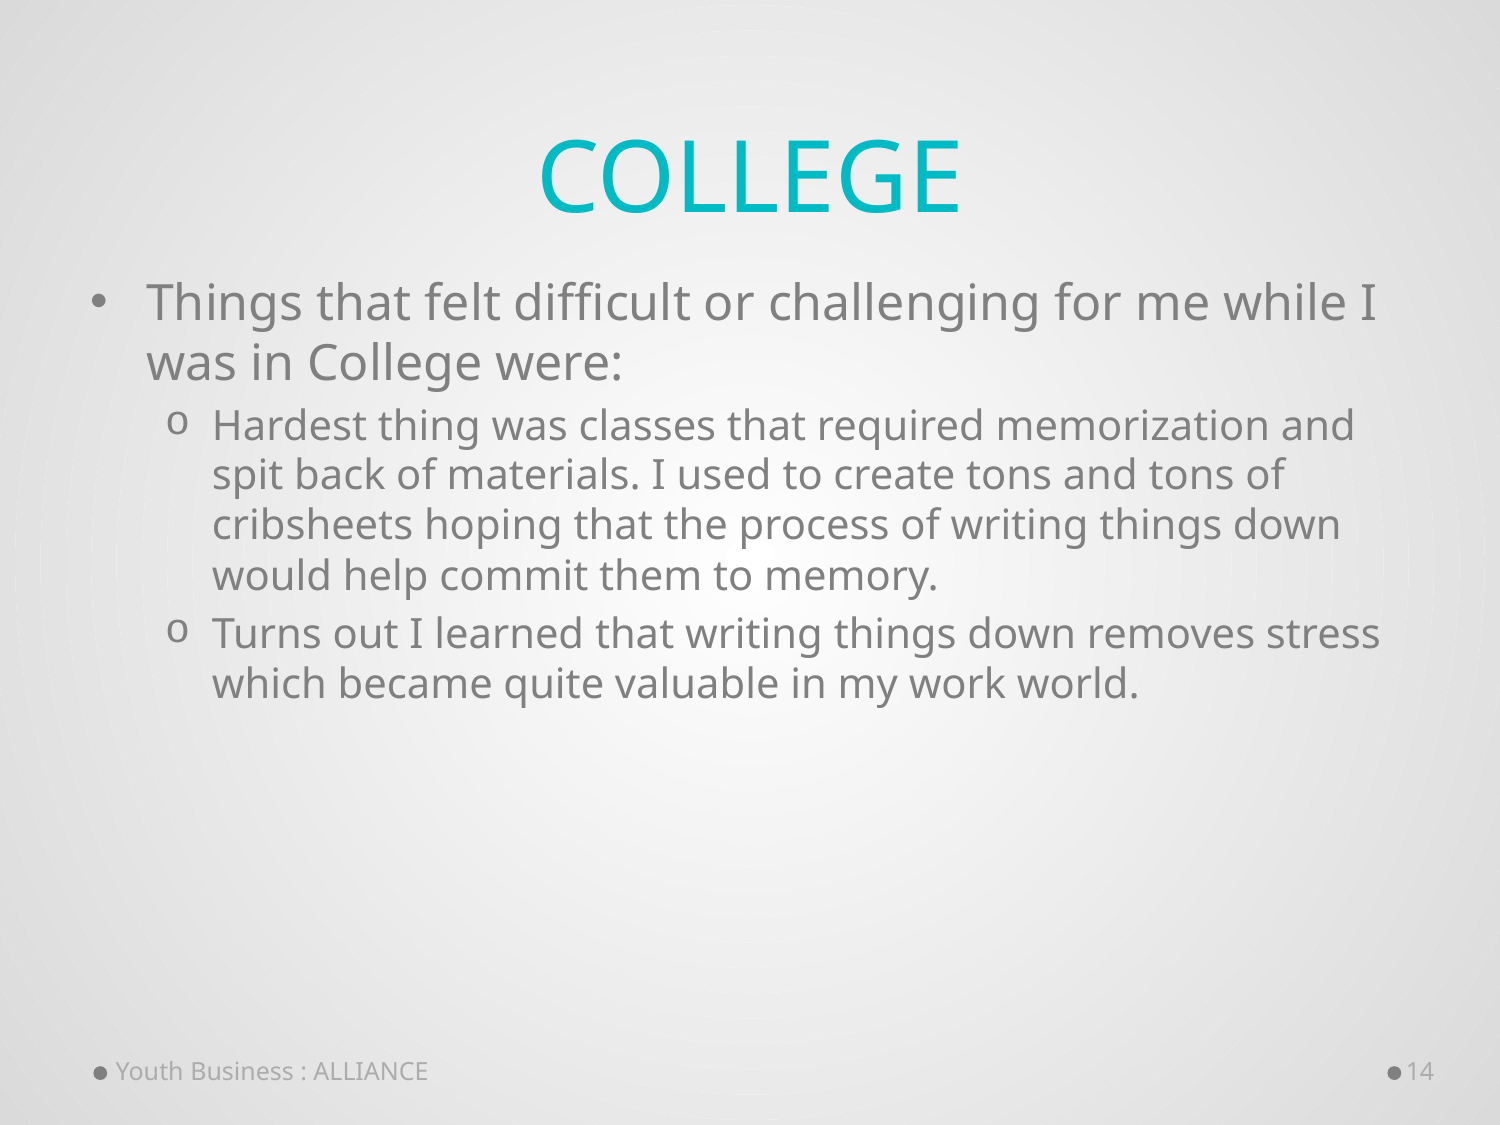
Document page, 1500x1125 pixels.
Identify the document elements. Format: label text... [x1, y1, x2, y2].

footer Youth Business : ALLIANCE [108, 1042, 576, 1103]
title College [75, 22, 1425, 240]
slide_number 14 [1401, 1042, 1494, 1103]
list Things that felt difficult or challenging for me while I was in College were: Hardest thing was classes that required memorization and spit back of materials. I used to create tons and tons of cribsheets hoping that the process of writing things down would help commit them to memory. Turns out I learned that writing things down removes stress which became quite valuable in my work world. [75, 262, 1425, 1005]
